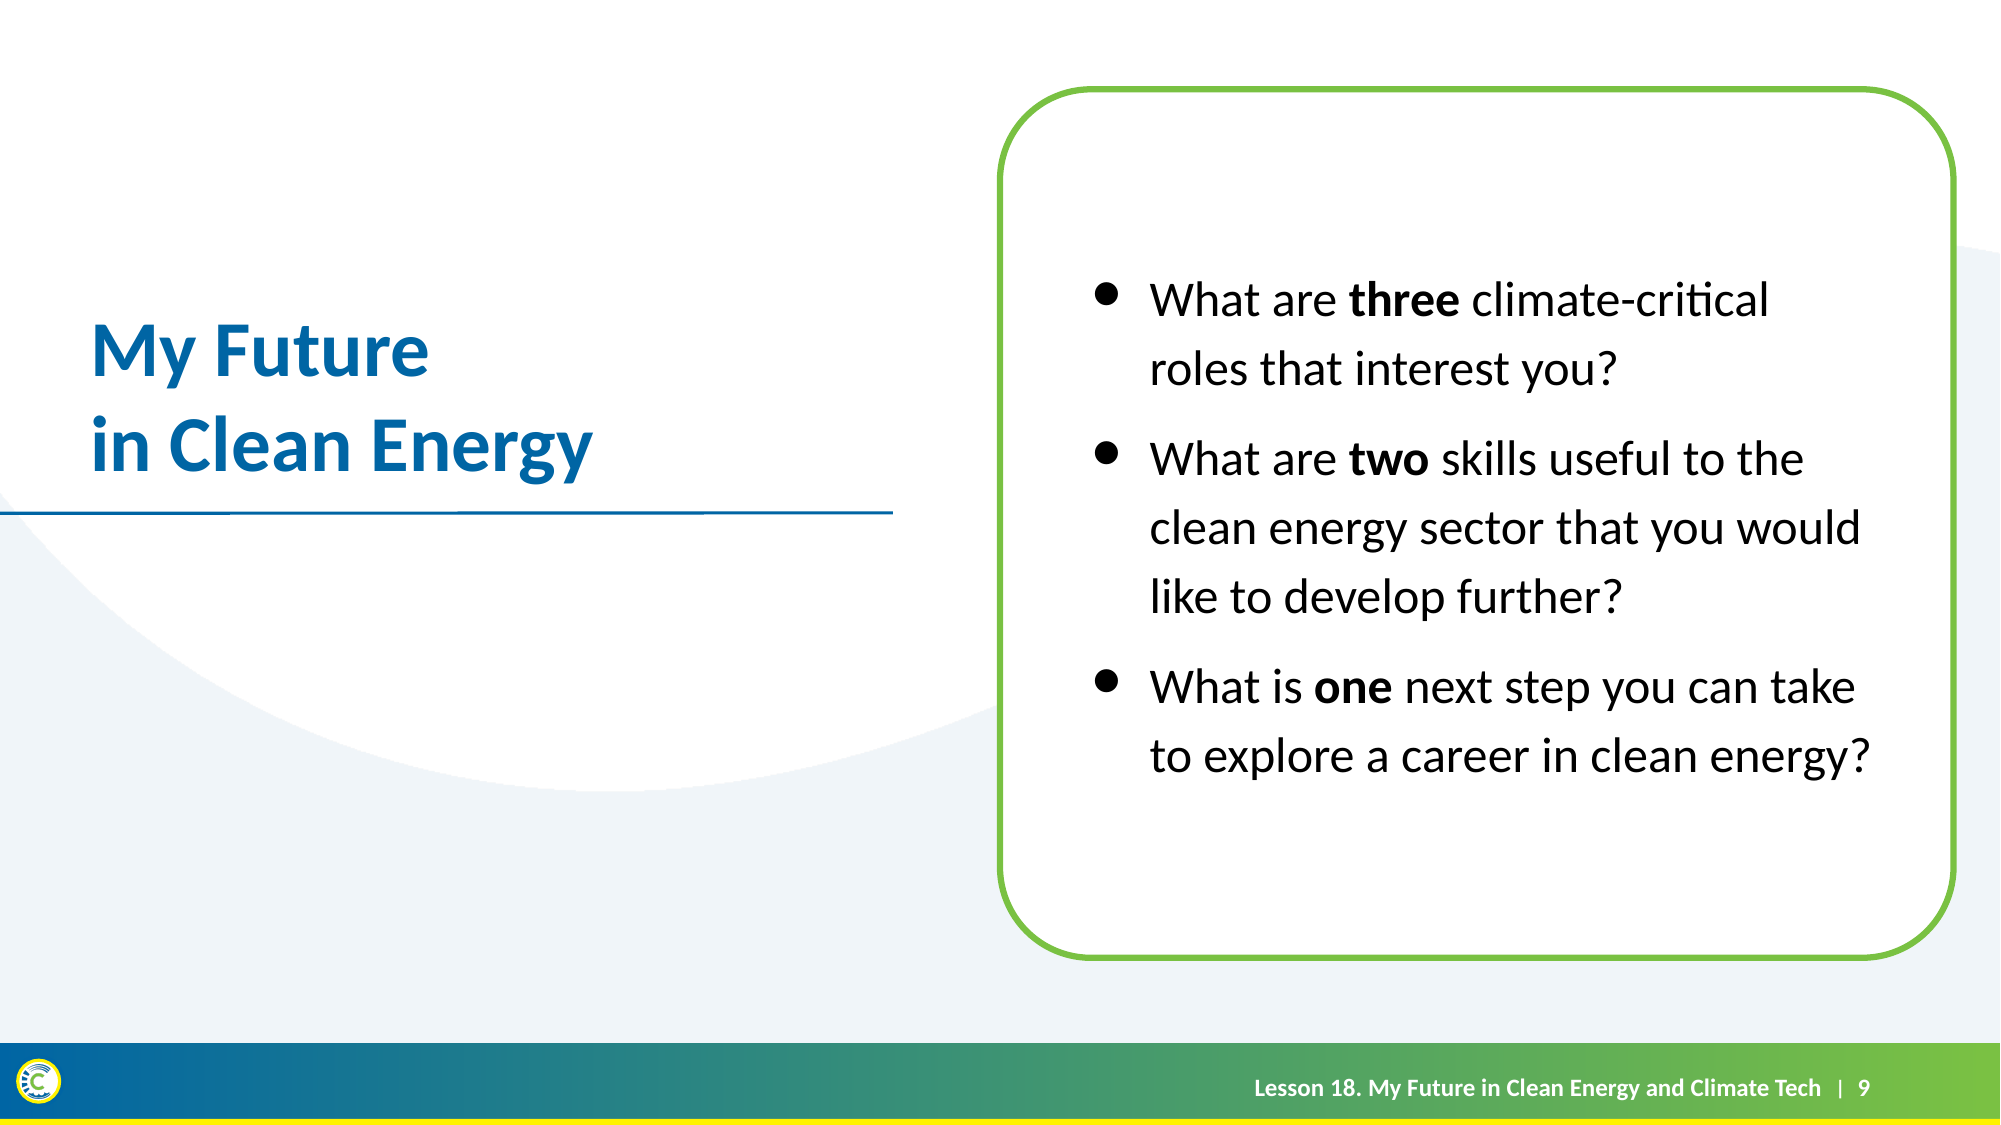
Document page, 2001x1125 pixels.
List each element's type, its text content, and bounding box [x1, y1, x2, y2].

picture [21, 1064, 54, 1099]
title My Future in Clean Energy [75, 282, 989, 481]
text_box Lesson 18. My Future in Clean Energy and Climate Tech [1164, 1055, 1838, 1119]
slide_number 9 [1842, 1055, 1916, 1119]
list What are three climate-critical roles that interest you? What are two skills useful to the clean energy sector that you would like to develop further? What is one next step you can take to explore a career in clean energy? [1059, 218, 1890, 821]
